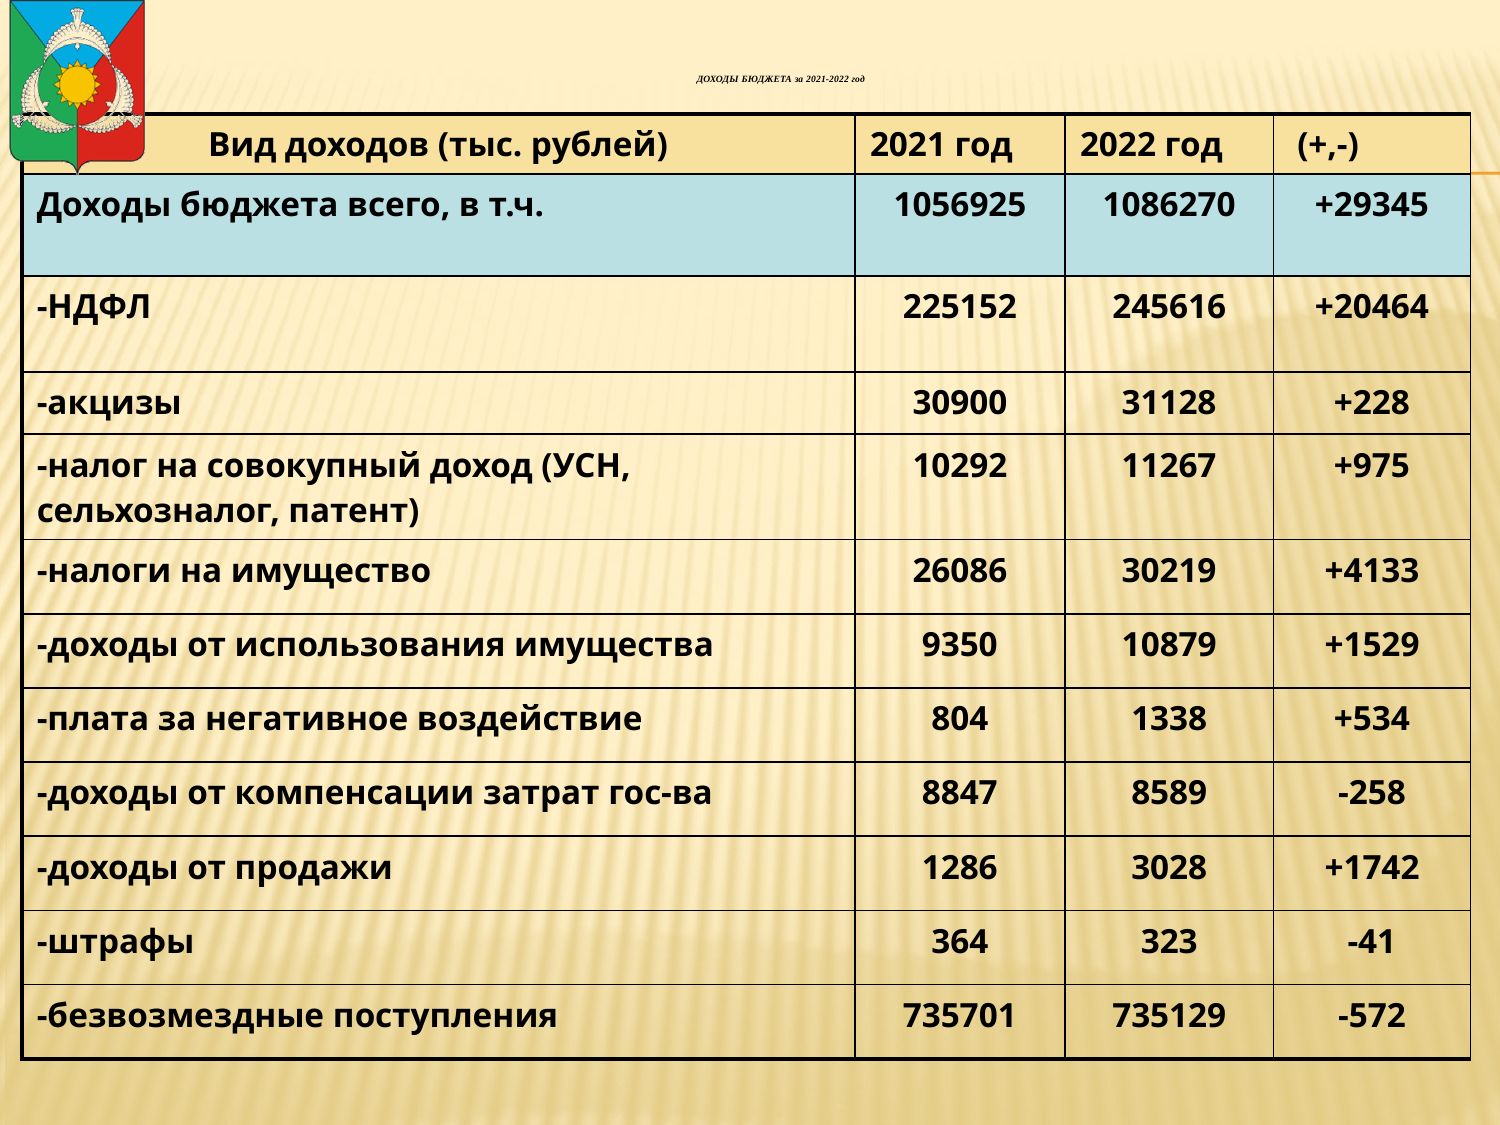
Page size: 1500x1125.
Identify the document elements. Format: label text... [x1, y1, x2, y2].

table_cell 735129 [1066, 985, 1273, 1057]
table_cell 10879 [1066, 615, 1273, 687]
table_cell 225152 [856, 277, 1064, 371]
table_cell 1086270 [1066, 175, 1273, 275]
table_cell Доходы бюджета всего, в т.ч. [24, 175, 854, 275]
table_cell 245616 [1066, 277, 1273, 371]
table_cell 30900 [856, 373, 1064, 433]
table_cell 1338 [1066, 689, 1273, 761]
table_cell -налоги на имущество [24, 540, 854, 613]
picture [8, 0, 145, 177]
table_cell -налог на совокупный доход (УСН, сельхозналог, патент) [24, 435, 854, 539]
table_header Вид доходов (тыс. рублей) [154, 116, 854, 173]
table_cell -доходы от продажи [24, 837, 854, 910]
table_header (+,-) [1274, 116, 1470, 173]
table_cell 804 [856, 689, 1064, 761]
table_cell -572 [1274, 985, 1470, 1057]
table_cell 31128 [1066, 373, 1273, 433]
table_cell 323 [1066, 911, 1273, 984]
table_cell 30219 [1066, 540, 1273, 613]
table_cell 8847 [856, 763, 1064, 835]
table_cell +4133 [1274, 540, 1470, 613]
table_cell -доходы от использования имущества [24, 615, 854, 687]
table_cell 364 [856, 911, 1064, 984]
table_cell 3028 [1066, 837, 1273, 910]
table_cell -258 [1274, 763, 1470, 835]
table_cell +534 [1274, 689, 1470, 761]
table_cell 10292 [856, 435, 1064, 539]
table_header 2021 год [856, 116, 1064, 173]
table_cell 11267 [1066, 435, 1273, 539]
table_cell 735701 [856, 985, 1064, 1057]
table_cell +29345 [1274, 175, 1470, 275]
table_cell +975 [1274, 435, 1470, 539]
table_cell 26086 [856, 540, 1064, 613]
table_cell -безвозмездные поступления [24, 985, 854, 1057]
table_cell +1529 [1274, 615, 1470, 687]
table_cell -доходы от компенсации затрат гос-ва [24, 763, 854, 835]
table_cell 1056925 [856, 175, 1064, 275]
table_cell +228 [1274, 373, 1470, 433]
title ДОХОДЫ БЮДЖЕТА за 2021-2022 год [154, 54, 1483, 102]
table_cell -штрафы [24, 911, 854, 984]
table_cell +20464 [1274, 277, 1470, 371]
table_cell -НДФЛ [24, 277, 854, 371]
table_cell 1286 [856, 837, 1064, 910]
table_cell -41 [1274, 911, 1470, 984]
table_cell 8589 [1066, 763, 1273, 835]
table_cell +1742 [1274, 837, 1470, 910]
table_cell -плата за негативное воздействие [24, 689, 854, 761]
table_cell -акцизы [24, 373, 854, 433]
table_header 2022 год [1066, 116, 1273, 173]
table_cell 9350 [856, 615, 1064, 687]
